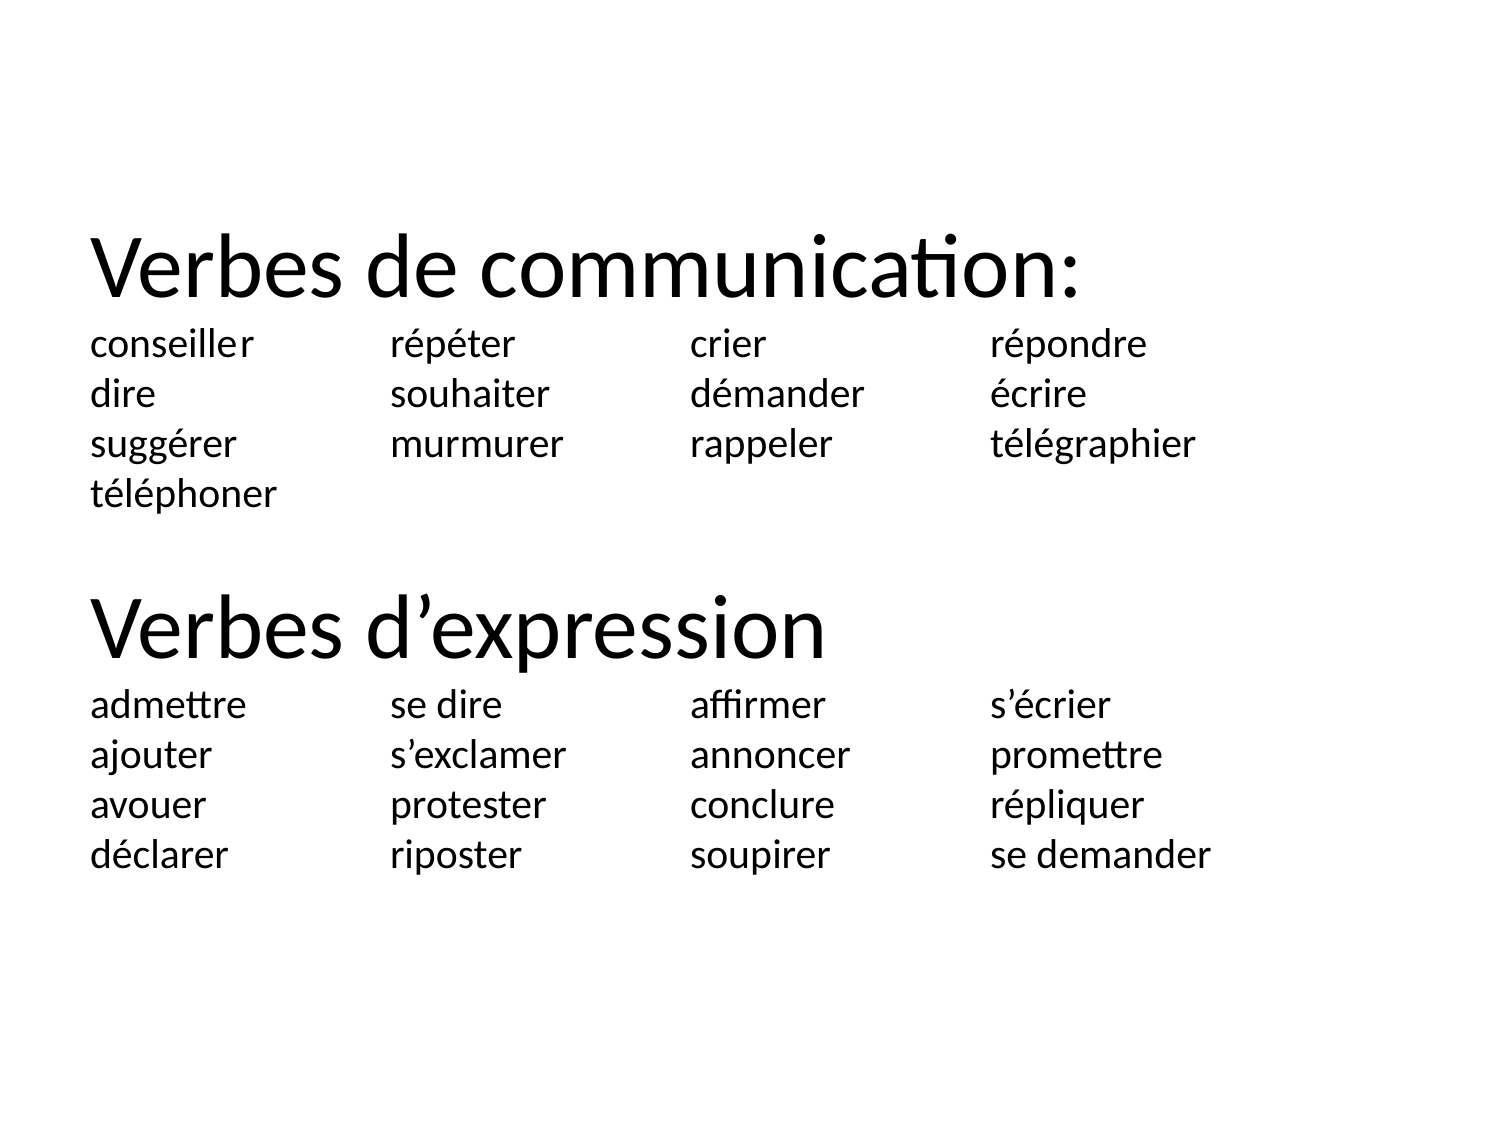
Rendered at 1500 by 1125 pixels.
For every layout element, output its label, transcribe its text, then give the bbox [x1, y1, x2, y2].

title Verbes de communication: conseille r répéter crier répondre dire souhaiter démander écrire suggérer murmurer rappeler télégraphier téléphoner Verbes d’expression admettre se dire affirmer s’écrier ajouter s’exclamer annoncer promettre avouer protester conclure répliquer déclarer riposter soupirer se demander [75, 45, 1425, 1088]
